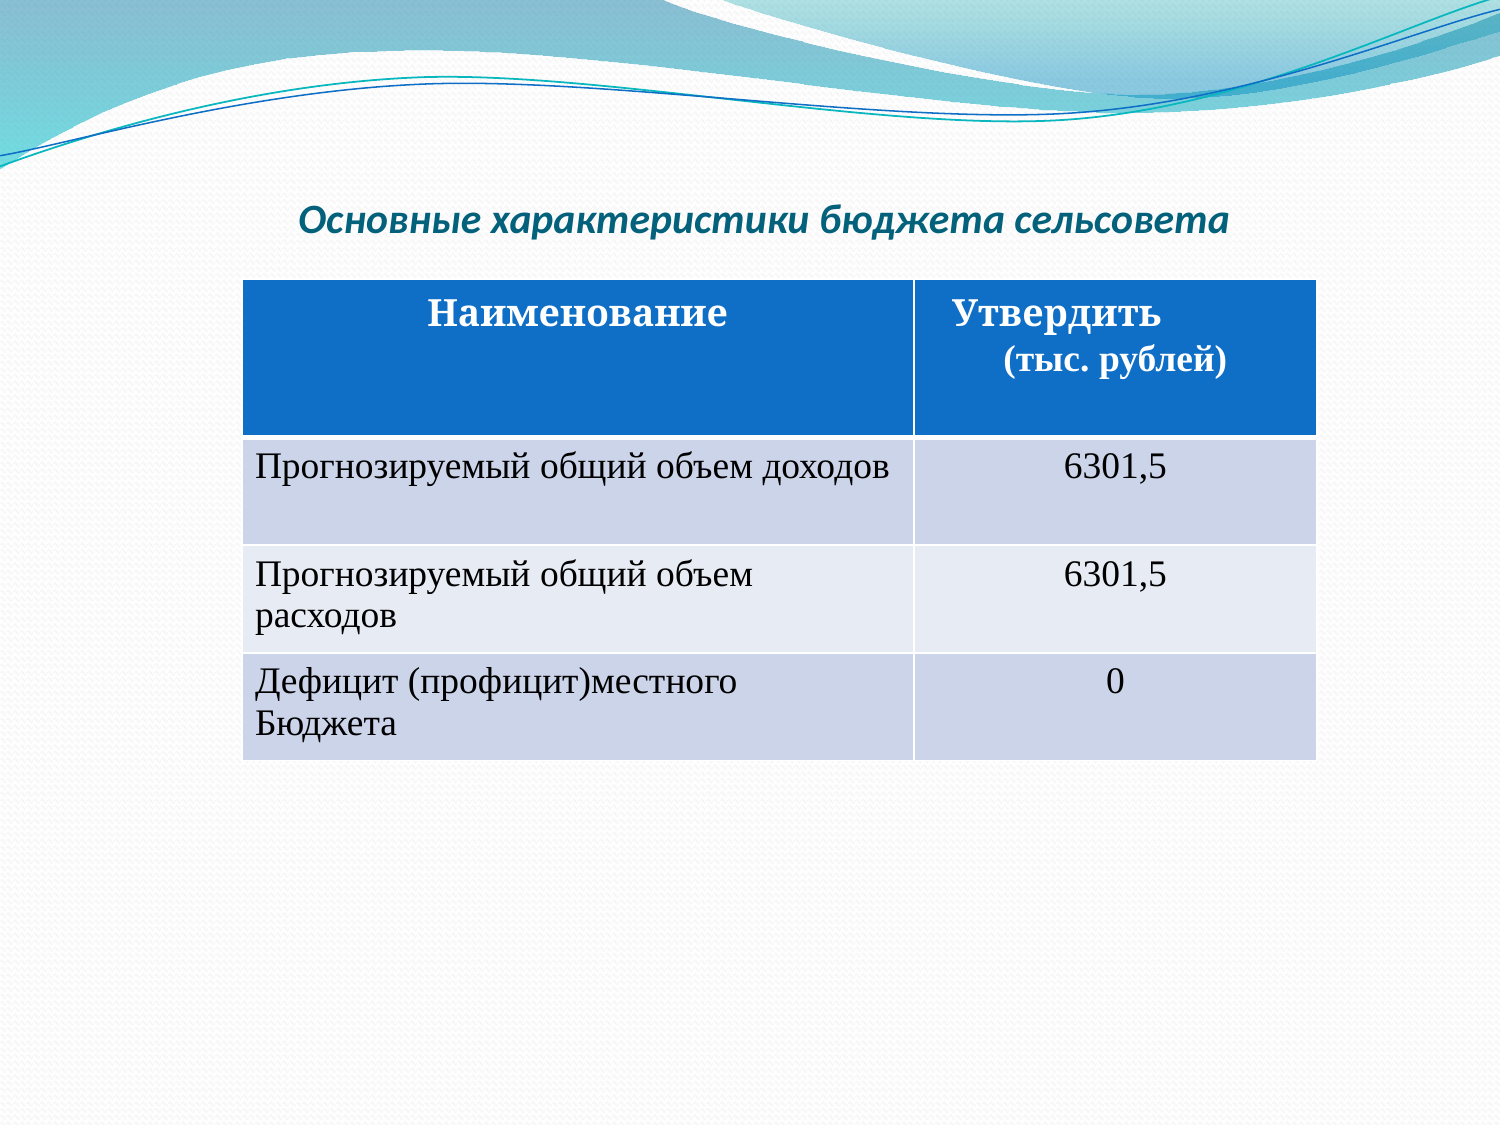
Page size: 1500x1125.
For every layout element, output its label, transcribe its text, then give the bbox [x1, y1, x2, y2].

table_header Утвердить (тыс. рублей) [915, 280, 1316, 435]
table_cell Дефицит (профицит)местного Бюджета [243, 654, 913, 760]
table_cell 6301,5 [915, 440, 1316, 544]
title Основные характеристики бюджета сельсовета [76, 30, 1453, 243]
table_cell 0 [915, 654, 1316, 760]
table_cell Прогнозируемый общий объем доходов [243, 440, 913, 544]
table_header Наименование [243, 280, 913, 435]
table_cell Прогнозируемый общий объем расходов [243, 546, 913, 652]
table_cell 6301,5 [915, 546, 1316, 652]
